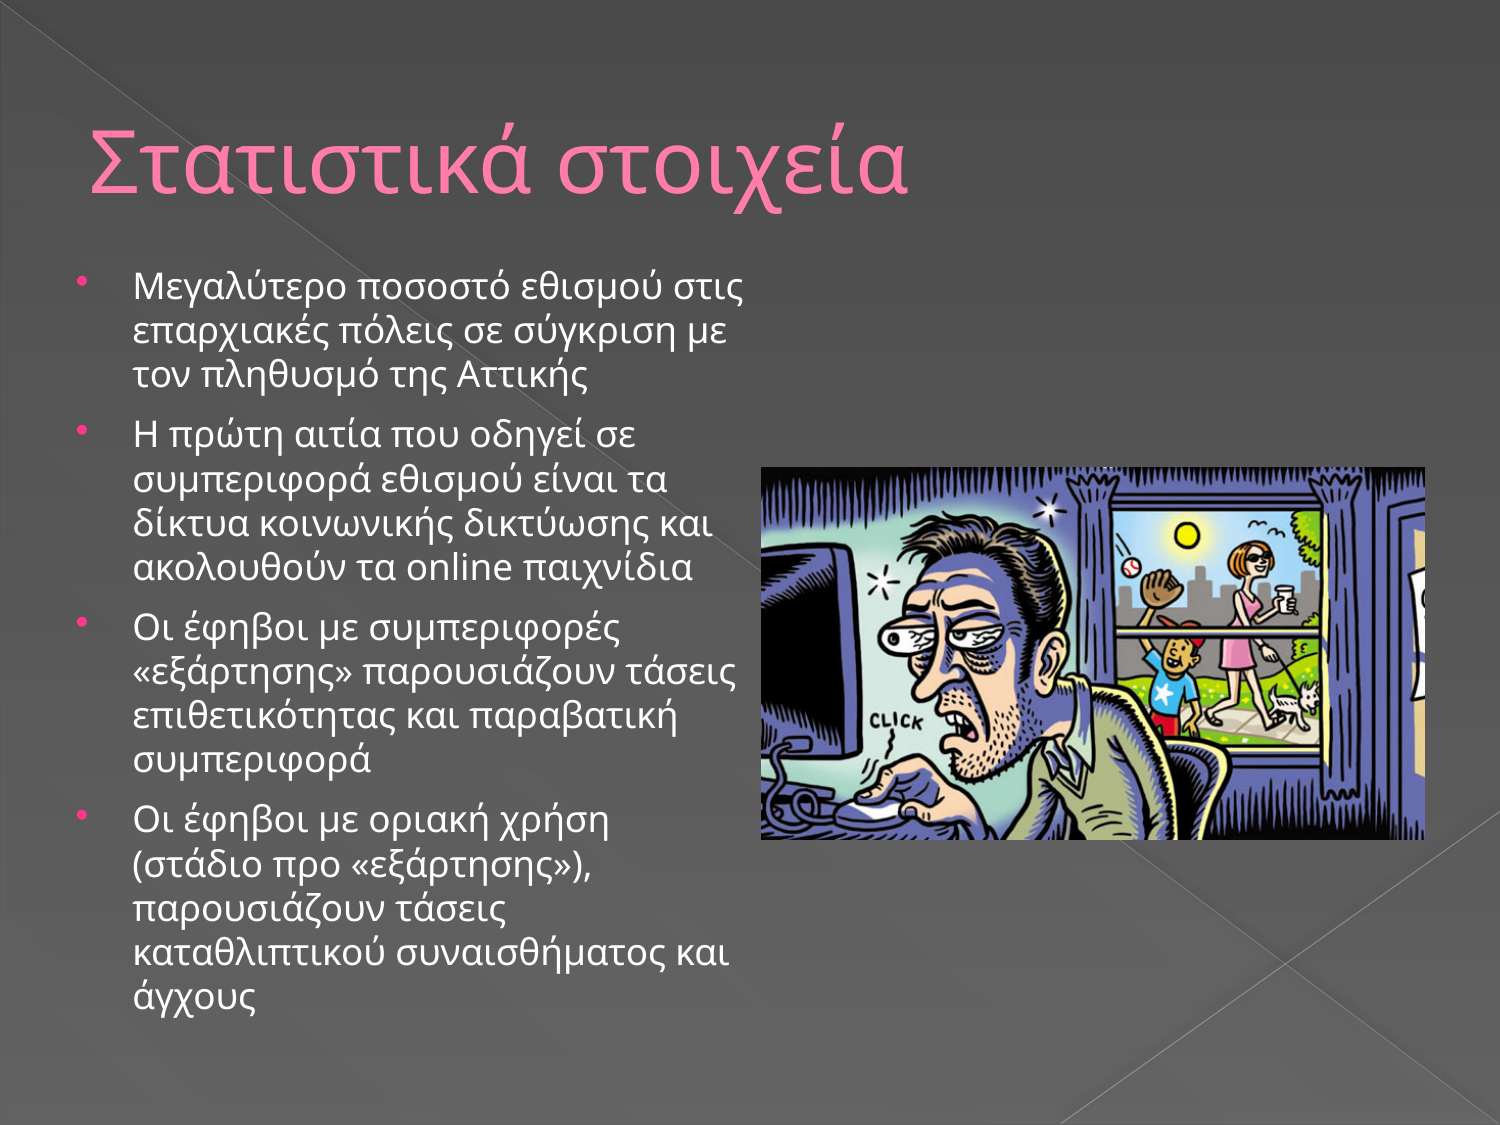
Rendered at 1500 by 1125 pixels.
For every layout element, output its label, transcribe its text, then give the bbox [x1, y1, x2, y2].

title Στατιστικά στοιχεία [75, 43, 1425, 274]
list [761, 467, 1425, 841]
list Μεγαλύτερο ποσοστό εθισμού στις επαρχιακές πόλεις σε σύγκριση με τον πληθυσμό της Αττικής Η πρώτη αιτία που οδηγεί σε συμπεριφορά εθισμού είναι τα δίκτυα κοινωνικής δικτύωσης και ακολουθούν τα online παιχνίδια Οι έφηβοι με συμπεριφορές «εξάρτησης» παρουσιάζουν τάσεις επιθετικότητας και παραβατική συμπεριφορά Οι έφηβοι με οριακή χρήση (στάδιο προ «εξάρτησης»), παρουσιάζουν τάσεις καταθλιπτικού συναισθήματος και άγχους [53, 255, 762, 1059]
